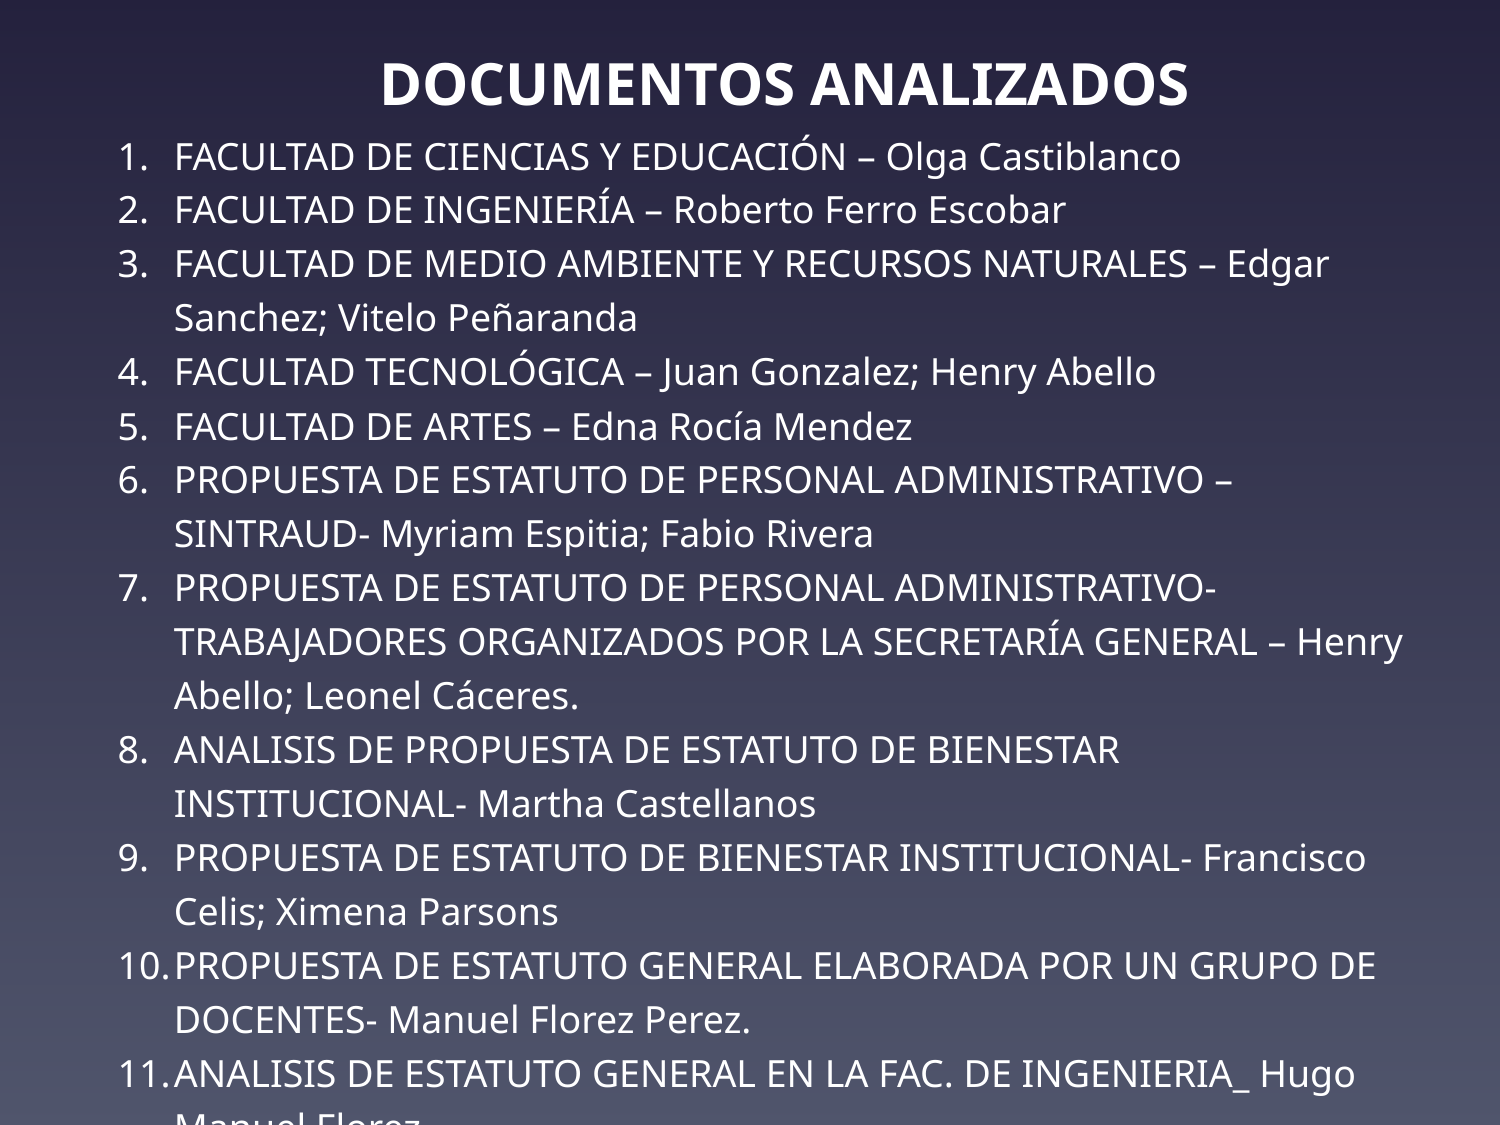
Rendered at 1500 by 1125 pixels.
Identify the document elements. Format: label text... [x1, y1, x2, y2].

text_box FACULTAD DE CIENCIAS Y EDUCACIÓN – Olga Castiblanco FACULTAD DE INGENIERÍA – Roberto Ferro Escobar FACULTAD DE MEDIO AMBIENTE Y RECURSOS NATURALES – Edgar Sanchez; Vitelo Peñaranda FACULTAD TECNOLÓGICA – Juan Gonzalez; Henry Abello FACULTAD DE ARTES – Edna Rocía Mendez PROPUESTA DE ESTATUTO DE PERSONAL ADMINISTRATIVO – SINTRAUD- Myriam Espitia; Fabio Rivera PROPUESTA DE ESTATUTO DE PERSONAL ADMINISTRATIVO- TRABAJADORES ORGANIZADOS POR LA SECRETARÍA GENERAL – Henry Abello; Leonel Cáceres. ANALISIS DE PROPUESTA DE ESTATUTO DE BIENESTAR INSTITUCIONAL- Martha Castellanos PROPUESTA DE ESTATUTO DE BIENESTAR INSTITUCIONAL- Francisco Celis; Ximena Parsons PROPUESTA DE ESTATUTO GENERAL ELABORADA POR UN GRUPO DE DOCENTES- Manuel Florez Perez. ANALISIS DE ESTATUTO GENERAL EN LA FAC. DE INGENIERIA_ Hugo Manuel Florez [102, 116, 1437, 1125]
text_box DOCUMENTOS ANALIZADOS [364, 39, 1204, 116]
